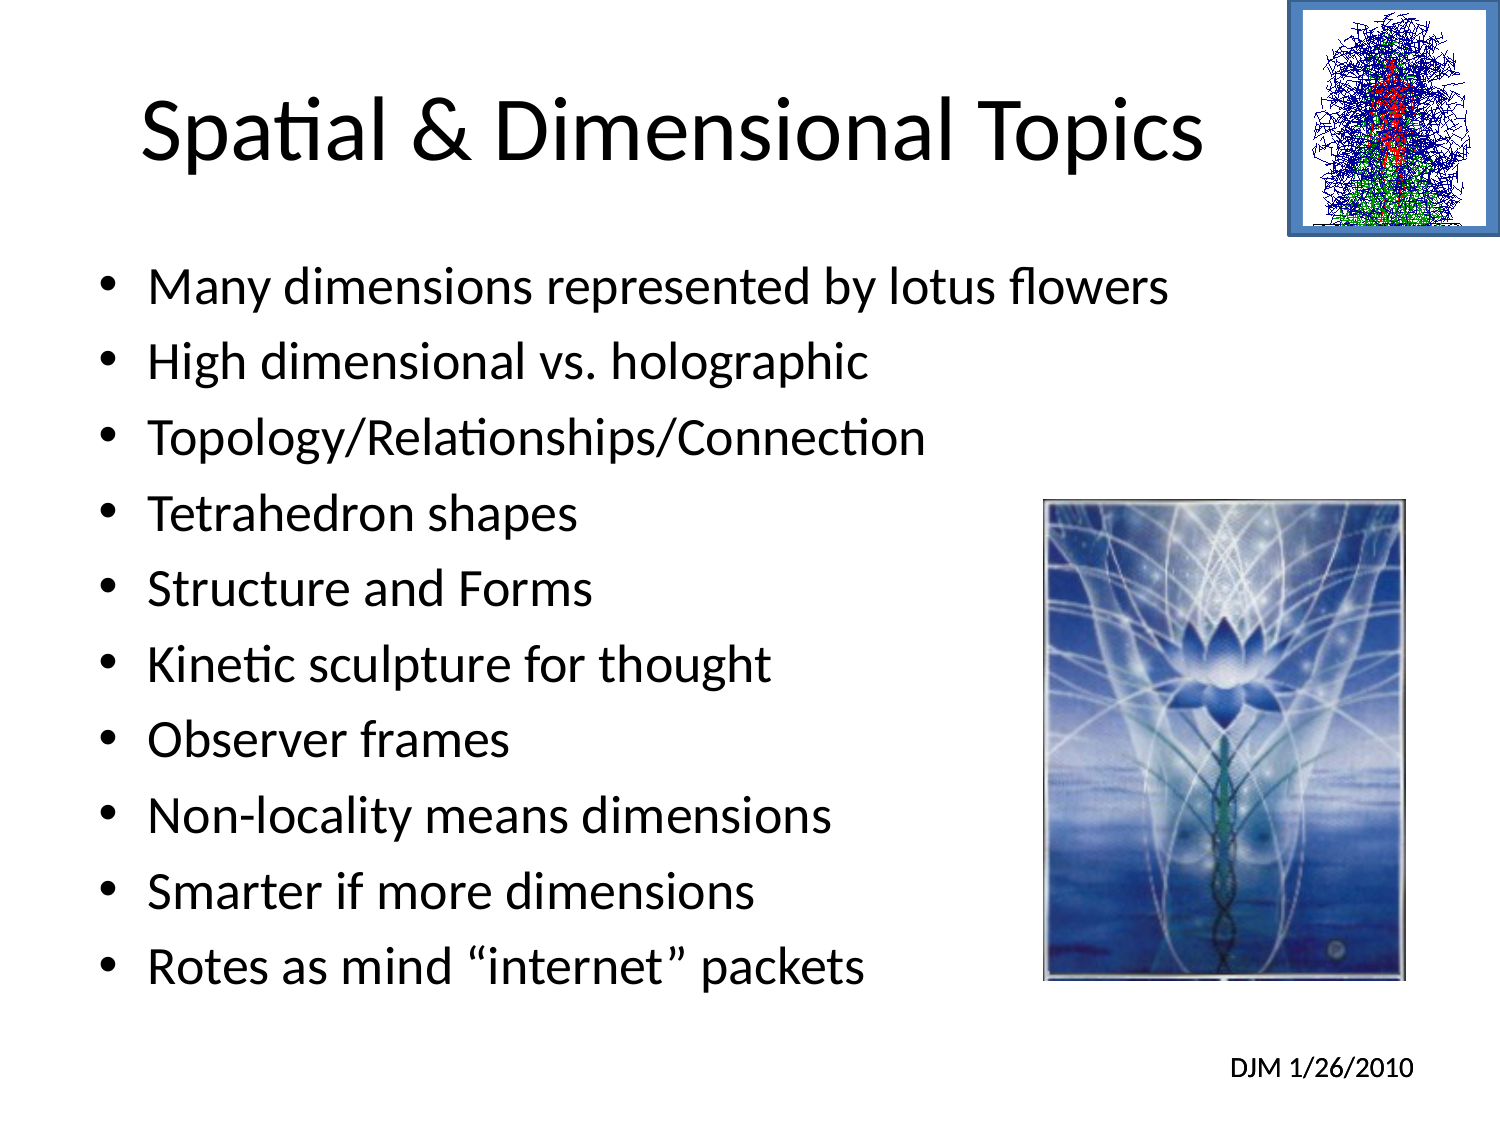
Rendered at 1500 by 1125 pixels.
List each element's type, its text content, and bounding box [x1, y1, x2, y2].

picture [1043, 499, 1406, 981]
list Many dimensions represented by lotus flowers High dimensional vs. holographic Topology/Relationships/Connection Tetrahedron shapes Structure and Forms Kinetic sculpture for thought Observer frames Non-locality means dimensions Smarter if more dimensions Rotes as mind “internet” packets [83, 242, 1422, 1009]
title Spatial & Dimensional Topics [77, 58, 1272, 190]
picture [1302, 10, 1486, 226]
